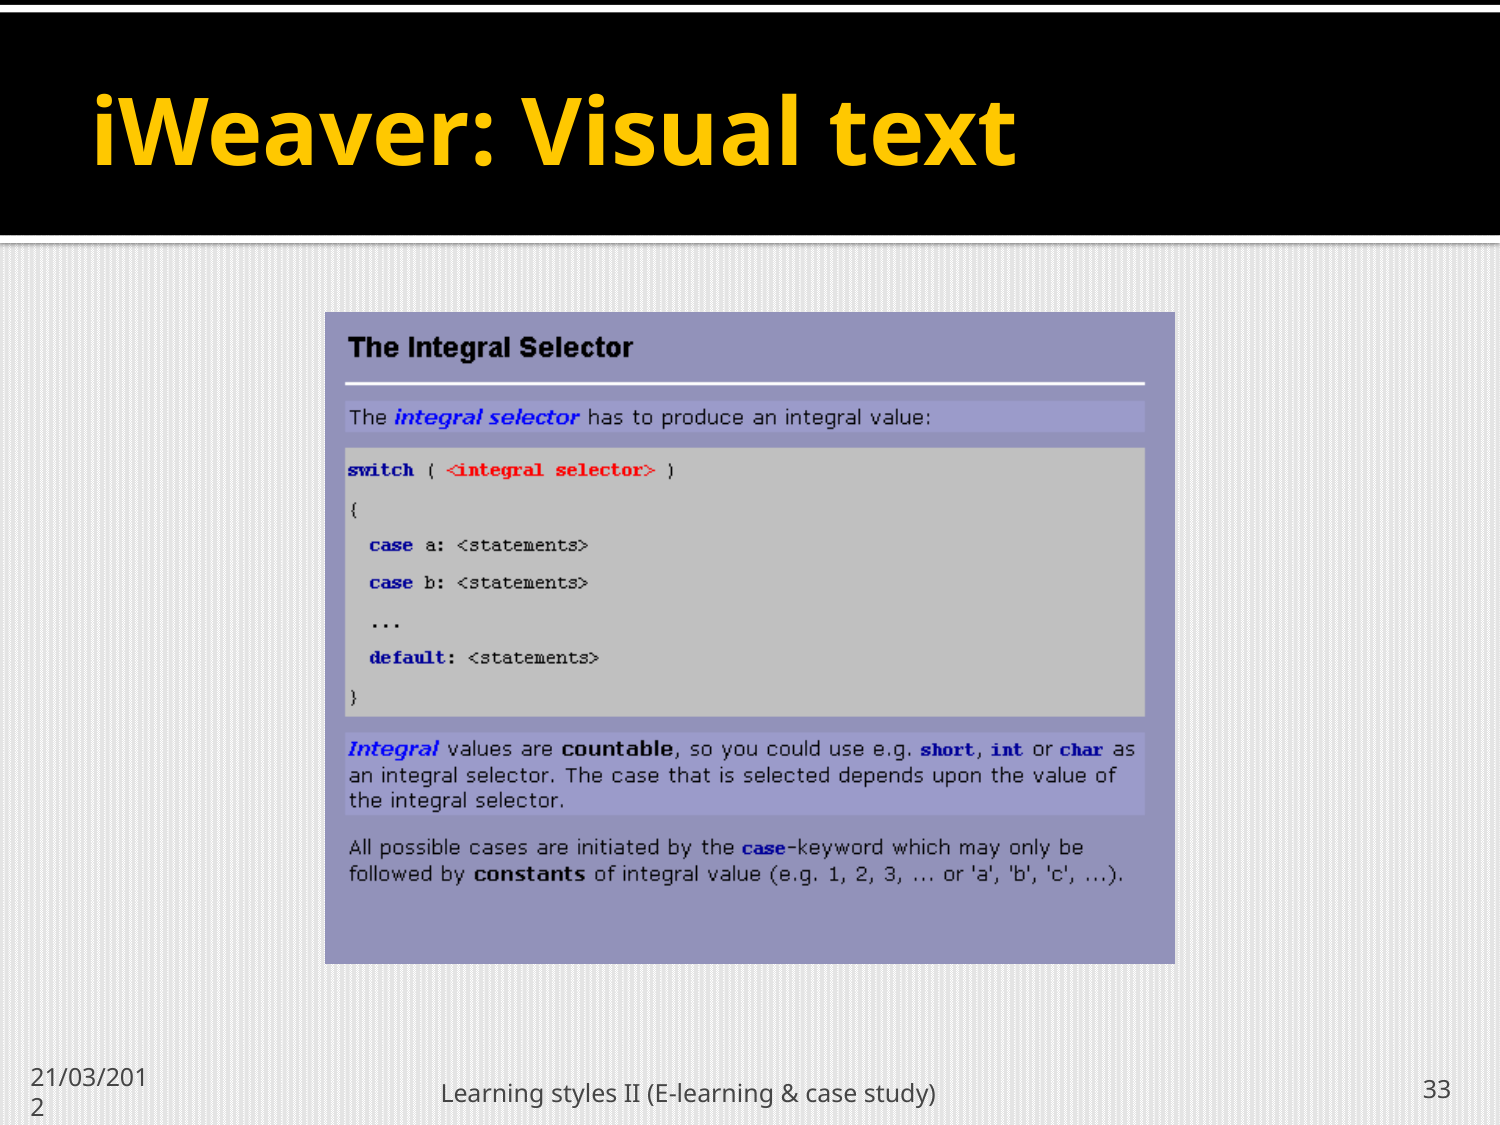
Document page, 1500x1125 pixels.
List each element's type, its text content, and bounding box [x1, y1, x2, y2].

footer Learning styles II (E-learning & case study) [433, 1062, 1337, 1108]
slide_number 33 [1345, 1062, 1467, 1108]
picture [325, 312, 1175, 965]
title iWeaver: Visual text [75, 25, 1425, 231]
